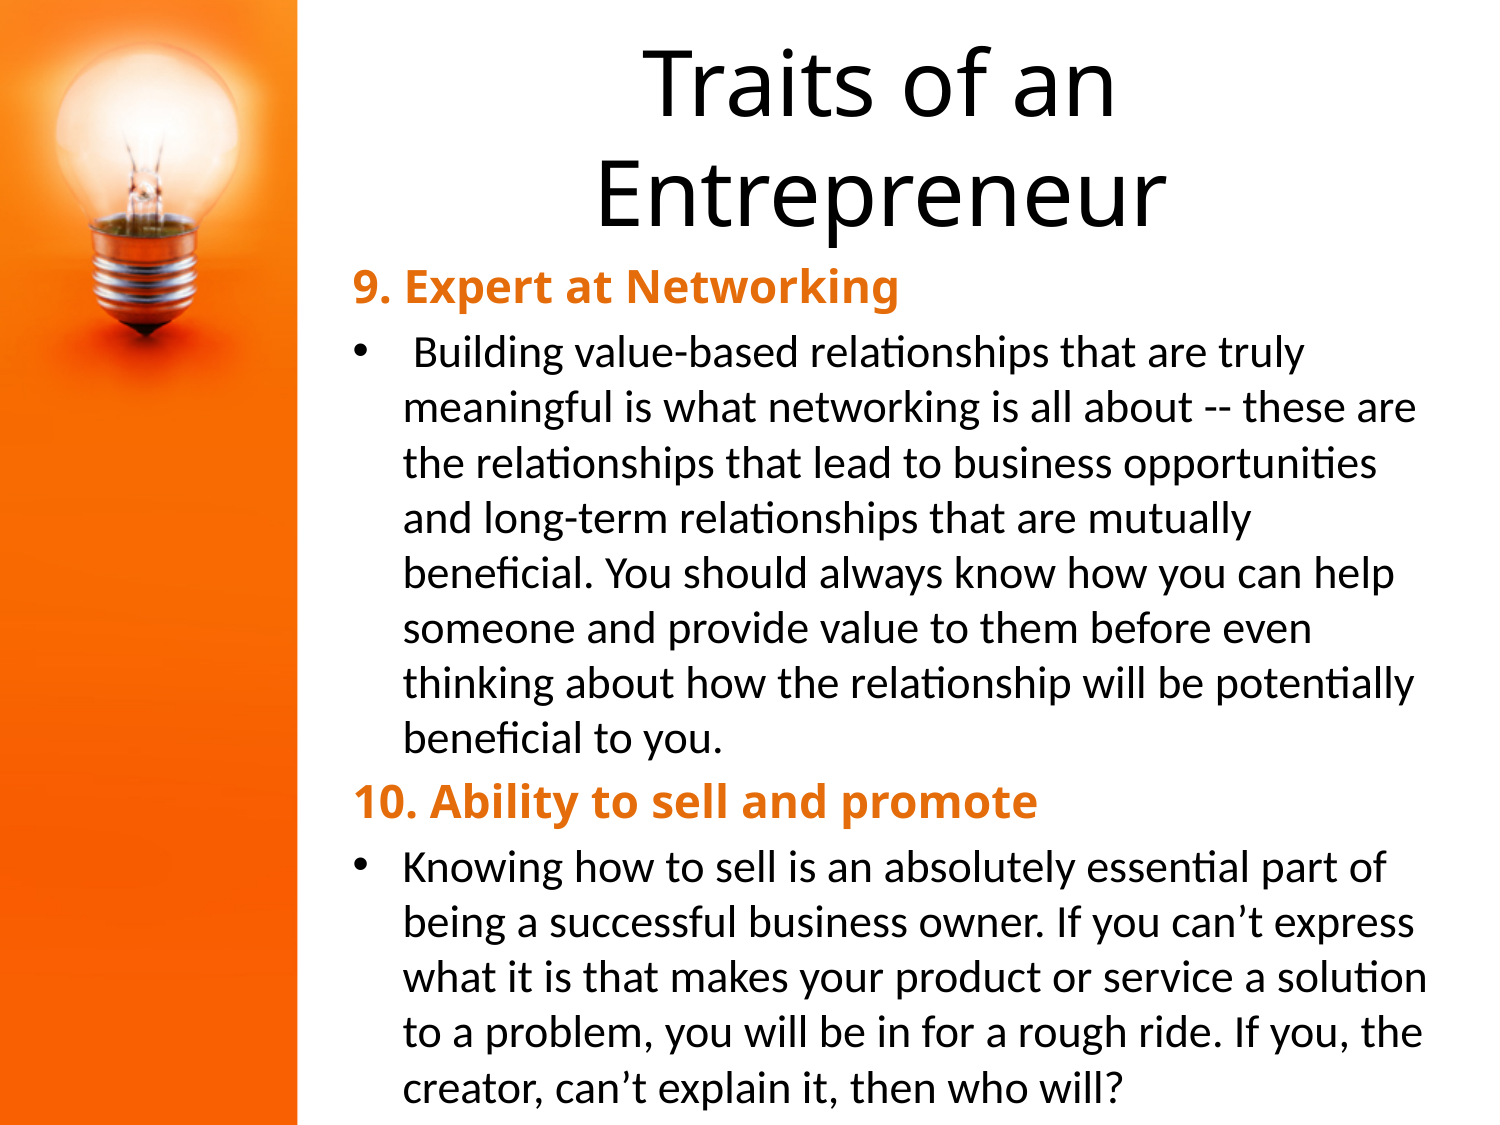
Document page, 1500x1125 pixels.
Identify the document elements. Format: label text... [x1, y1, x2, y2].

list 9. Expert at Networking Building value-based relationships that are truly meaningful is what networking is all about -- these are the relationships that lead to business opportunities and long-term relationships that are mutually beneficial. You should always know how you can help someone and provide value to them before even thinking about how the relationship will be potentially beneficial to you. 10. Ability to sell and promote Knowing how to sell is an absolutely essential part of being a successful business owner. If you can’t express what it is that makes your product or service a solution to a problem, you will be in for a rough ride. If you, the creator, can’t explain it, then who will? [337, 249, 1463, 1125]
picture [0, 0, 1500, 1125]
title Traits of an Entrepreneur [337, 45, 1425, 225]
